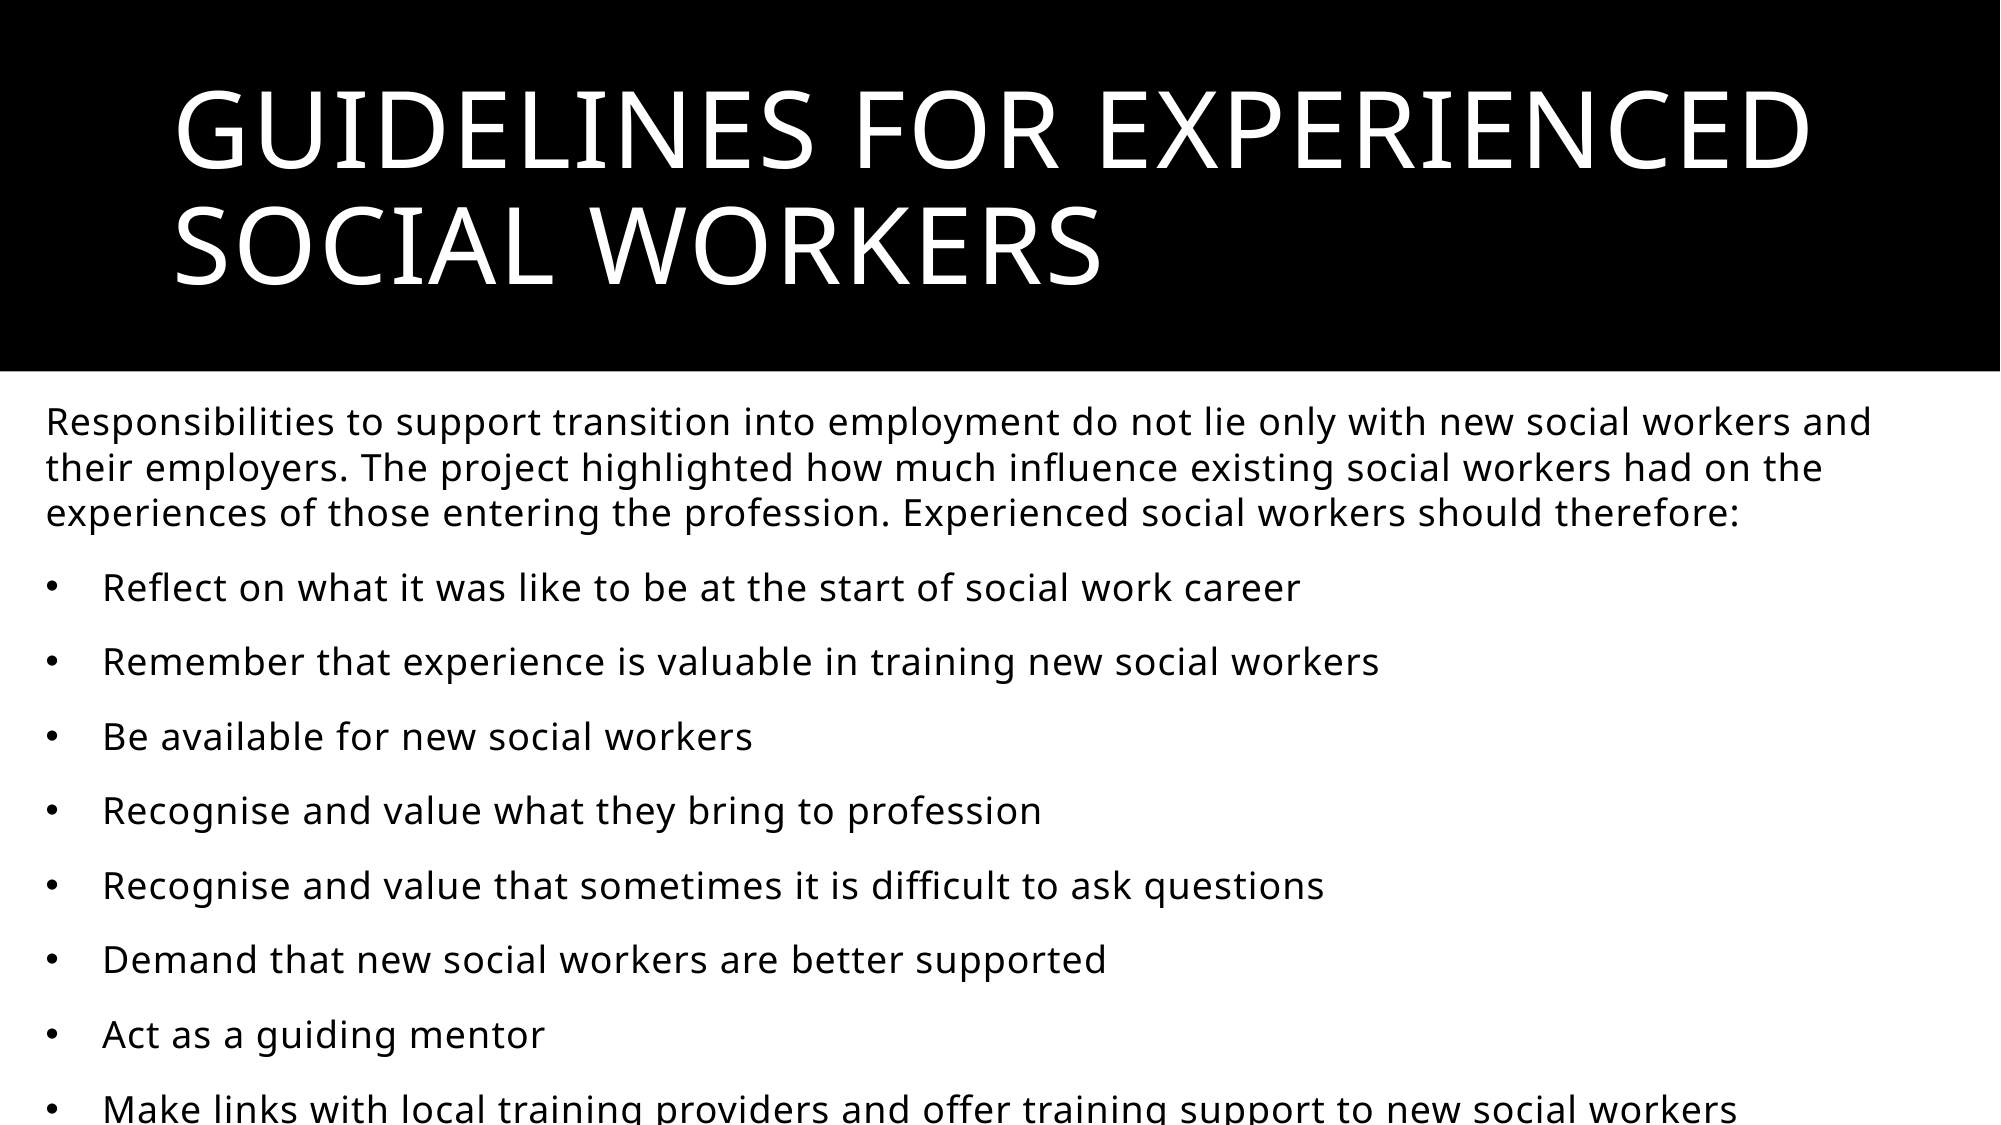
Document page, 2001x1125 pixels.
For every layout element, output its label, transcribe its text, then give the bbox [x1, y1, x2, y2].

title GUIDELINES FOR Experienced social workers [157, 52, 1842, 332]
list Responsibilities to support transition into employment do not lie only with new social workers and their employers. The project highlighted how much influence existing social workers had on the experiences of those entering the profession. Experienced social workers should therefore: Reflect on what it was like to be at the start of social work career Remember that experience is valuable in training new social workers Be available for new social workers Recognise and value what they bring to profession Recognise and value that sometimes it is difficult to ask questions Demand that new social workers are better supported Act as a guiding mentor Make links with local training providers and offer training support to new social workers [30, 390, 1980, 1125]
